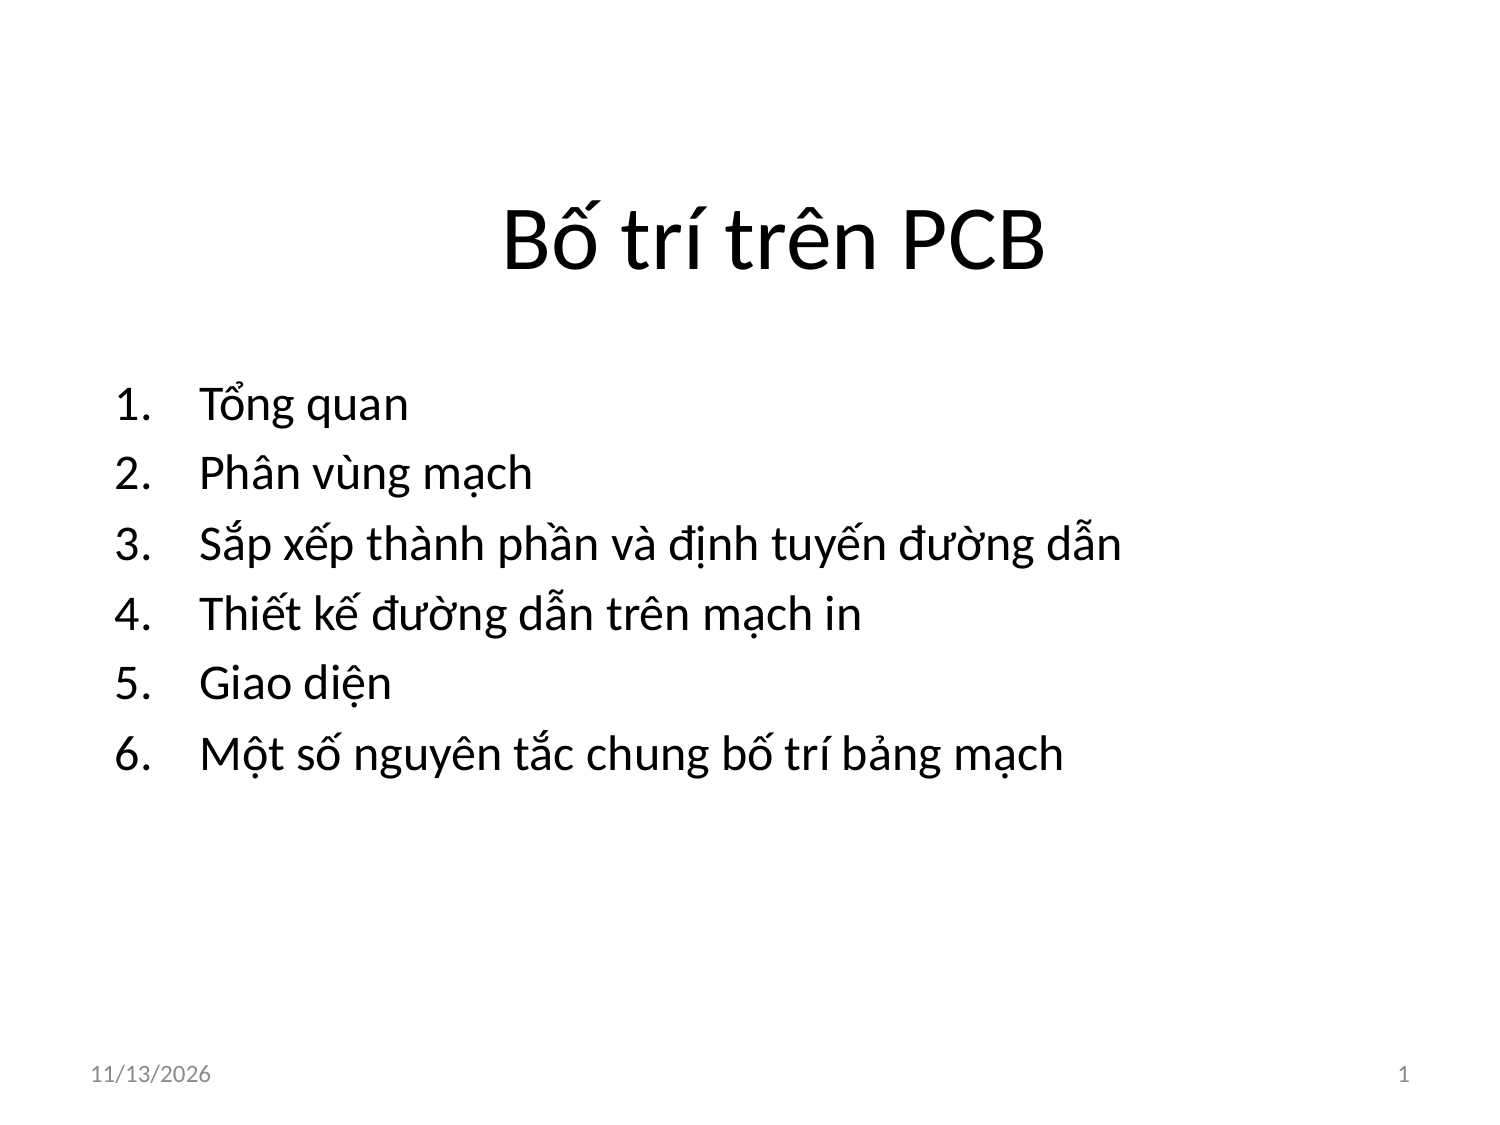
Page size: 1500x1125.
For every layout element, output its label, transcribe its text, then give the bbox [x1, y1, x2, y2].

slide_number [75, 1042, 425, 1103]
subtitle Tổng quan Phân vùng mạch Sắp xếp thành phần và định tuyến đường dẫn Thiết kế đường dẫn trên mạch in Giao diện Một số nguyên tắc chung bố trí bảng mạch [99, 362, 1450, 1063]
slide_number 1 [1074, 1042, 1425, 1103]
title Bố trí trên PCB [99, 112, 1450, 354]
